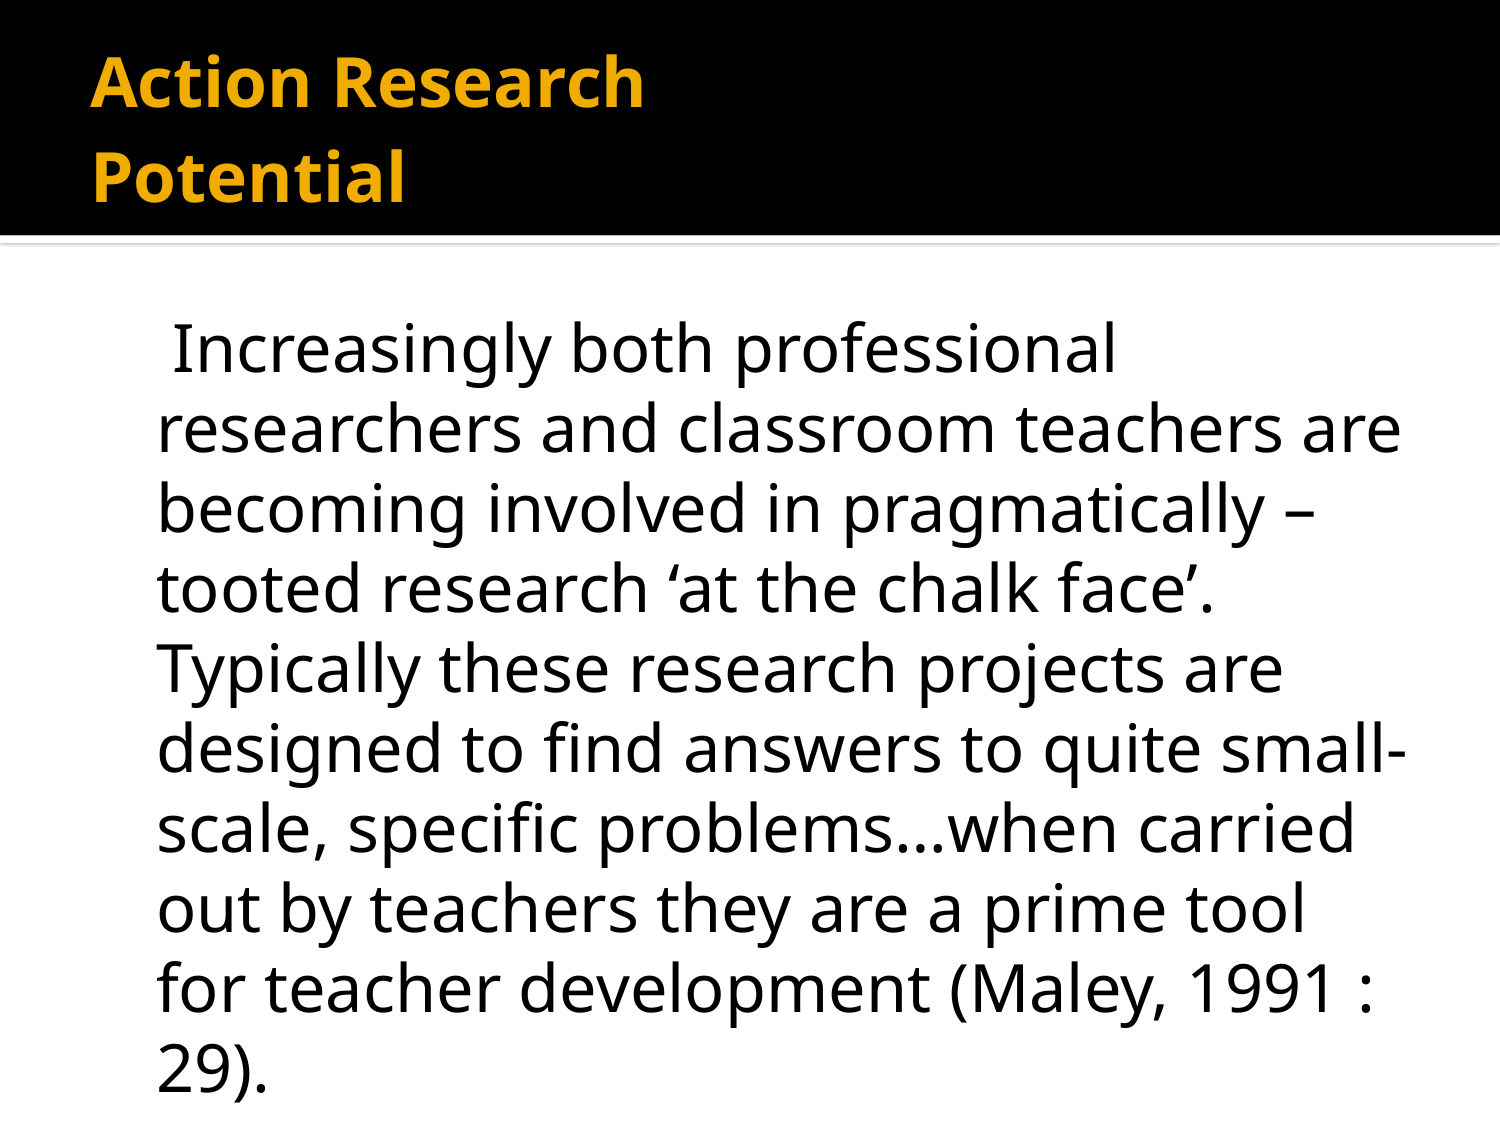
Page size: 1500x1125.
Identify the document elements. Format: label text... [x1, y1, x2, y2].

list Increasingly both professional researchers and classroom teachers are becoming involved in pragmatically – tooted research ‘at the chalk face’. Typically these research projects are designed to find answers to quite small-scale, specific problems…when carried out by teachers they are a prime tool for teacher development (Maley, 1991 : 29). [75, 291, 1425, 1050]
title Action Research Potential [75, 25, 1425, 231]
